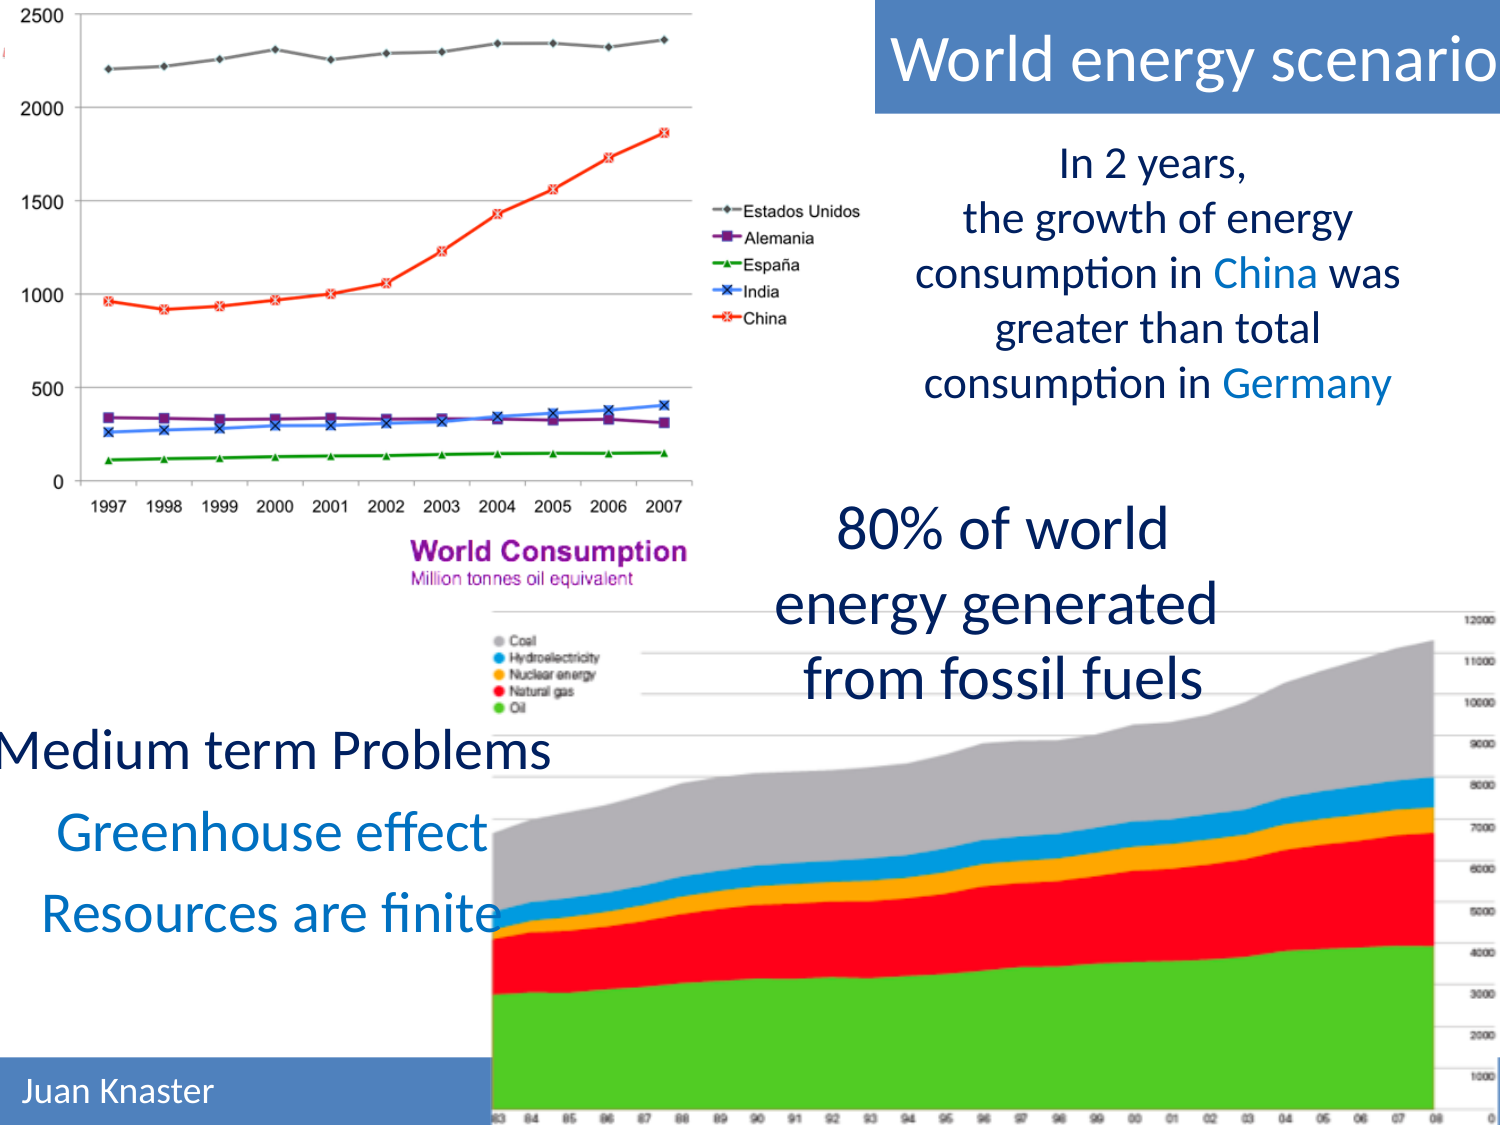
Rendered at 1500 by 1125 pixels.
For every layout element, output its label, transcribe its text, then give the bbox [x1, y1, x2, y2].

text_box 80% of world energy generated from fossil fuels [879, 479, 1270, 525]
list Medium term Problems Greenhouse effect Resources are finite [0, 704, 390, 988]
picture [0, 0, 1500, 1125]
text_box World energy scenario [879, 7, 1500, 102]
text_box In 2 years, the growth of energy consumption in China was greater than total consumption in Germany [879, 124, 1449, 415]
